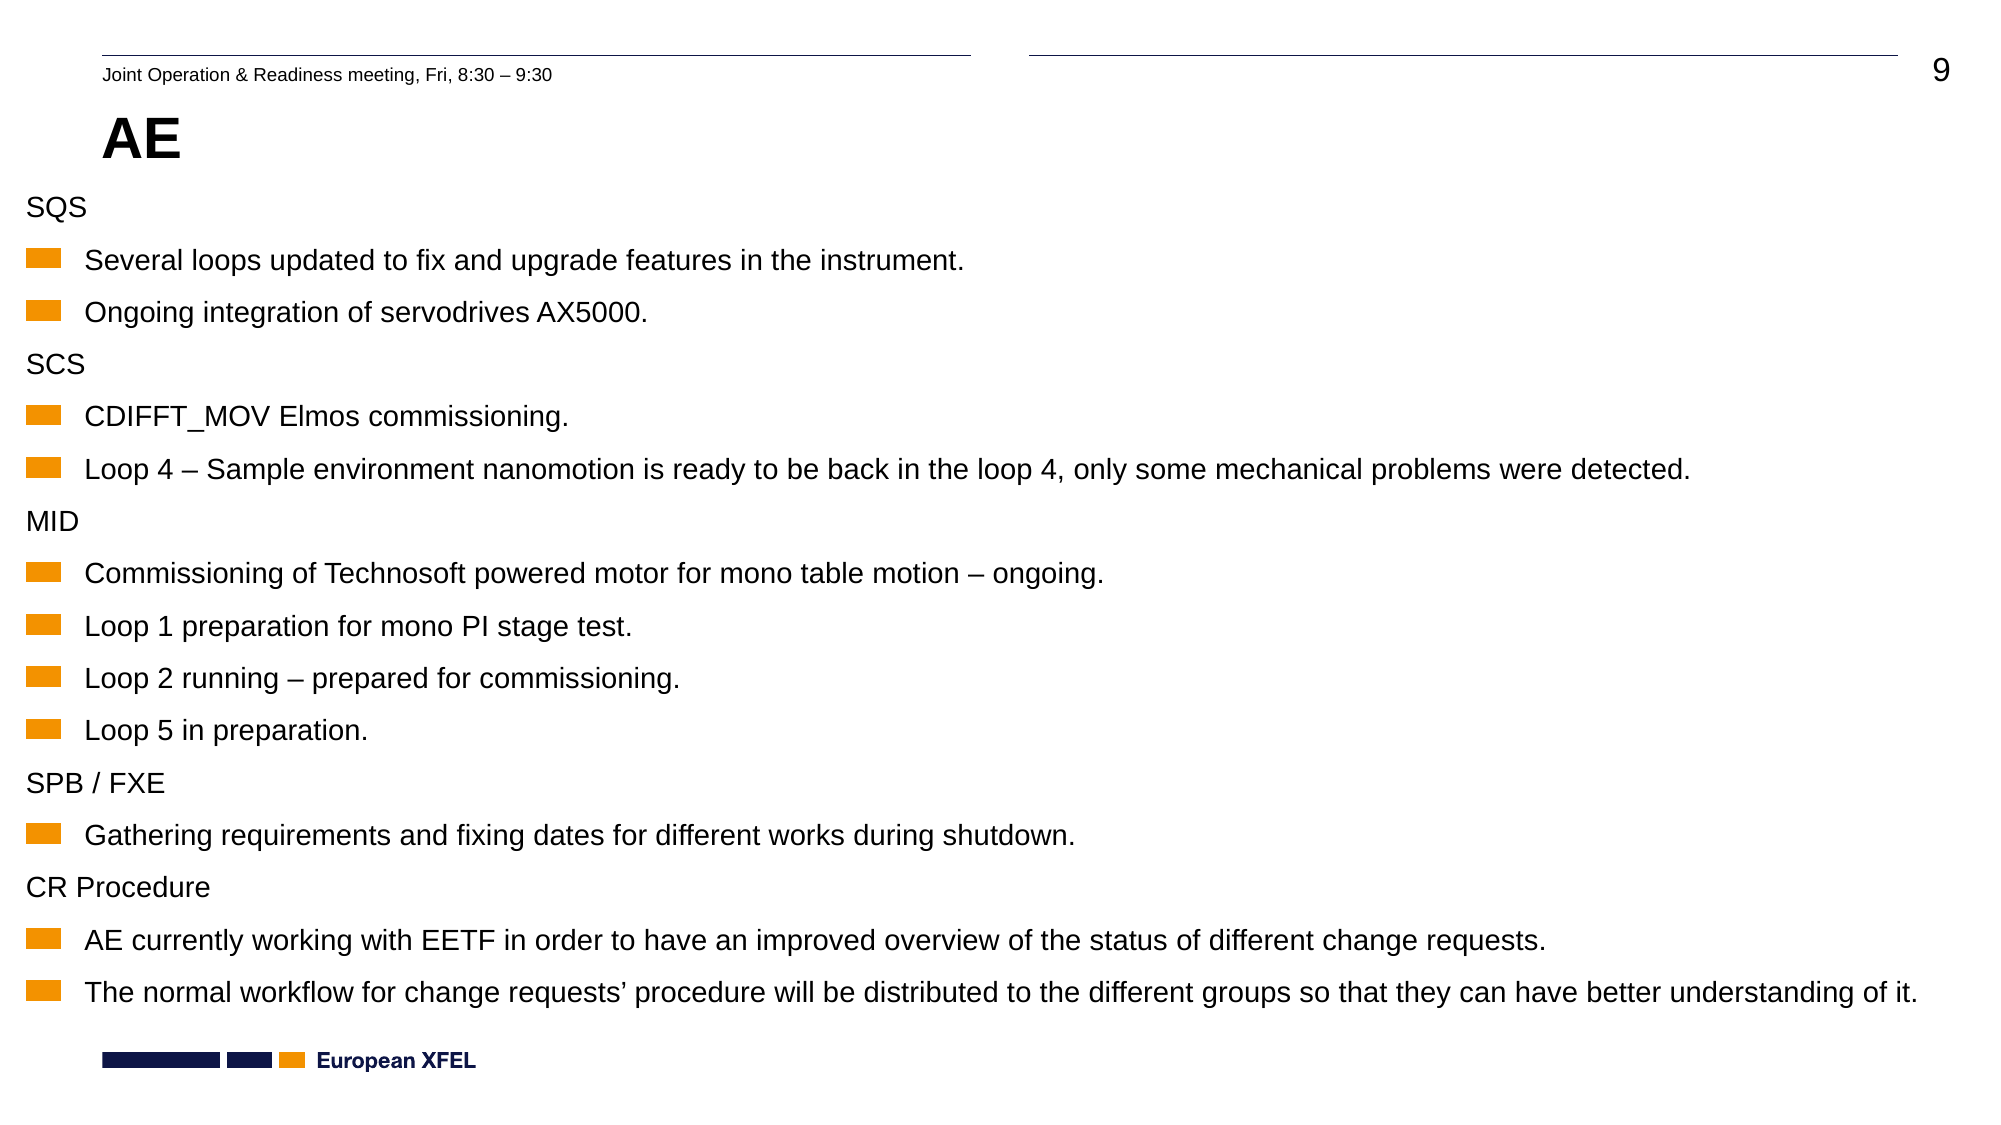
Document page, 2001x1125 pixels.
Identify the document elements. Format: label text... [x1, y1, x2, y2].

list SQS Several loops updated to fix and upgrade features in the instrument. Ongoing integration of servodrives AX5000. SCS CDIFFT_MOV Elmos commissioning. Loop 4 – Sample environment nanomotion is ready to be back in the loop 4, only some mechanical problems were detected. MID Commissioning of Technosoft powered motor for mono table motion – ongoing. Loop 1 preparation for mono PI stage test. Loop 2 running – prepared for commissioning. Loop 5 in preparation. SPB / FXE Gathering requirements and fixing dates for different works during shutdown. CR Procedure AE currently working with EETF in order to have an improved overview of the status of different change requests. The normal workflow for change requests’ procedure will be distributed to the different groups so that they can have better understanding of it. [25, 183, 1988, 865]
title AE [101, 41, 1900, 170]
